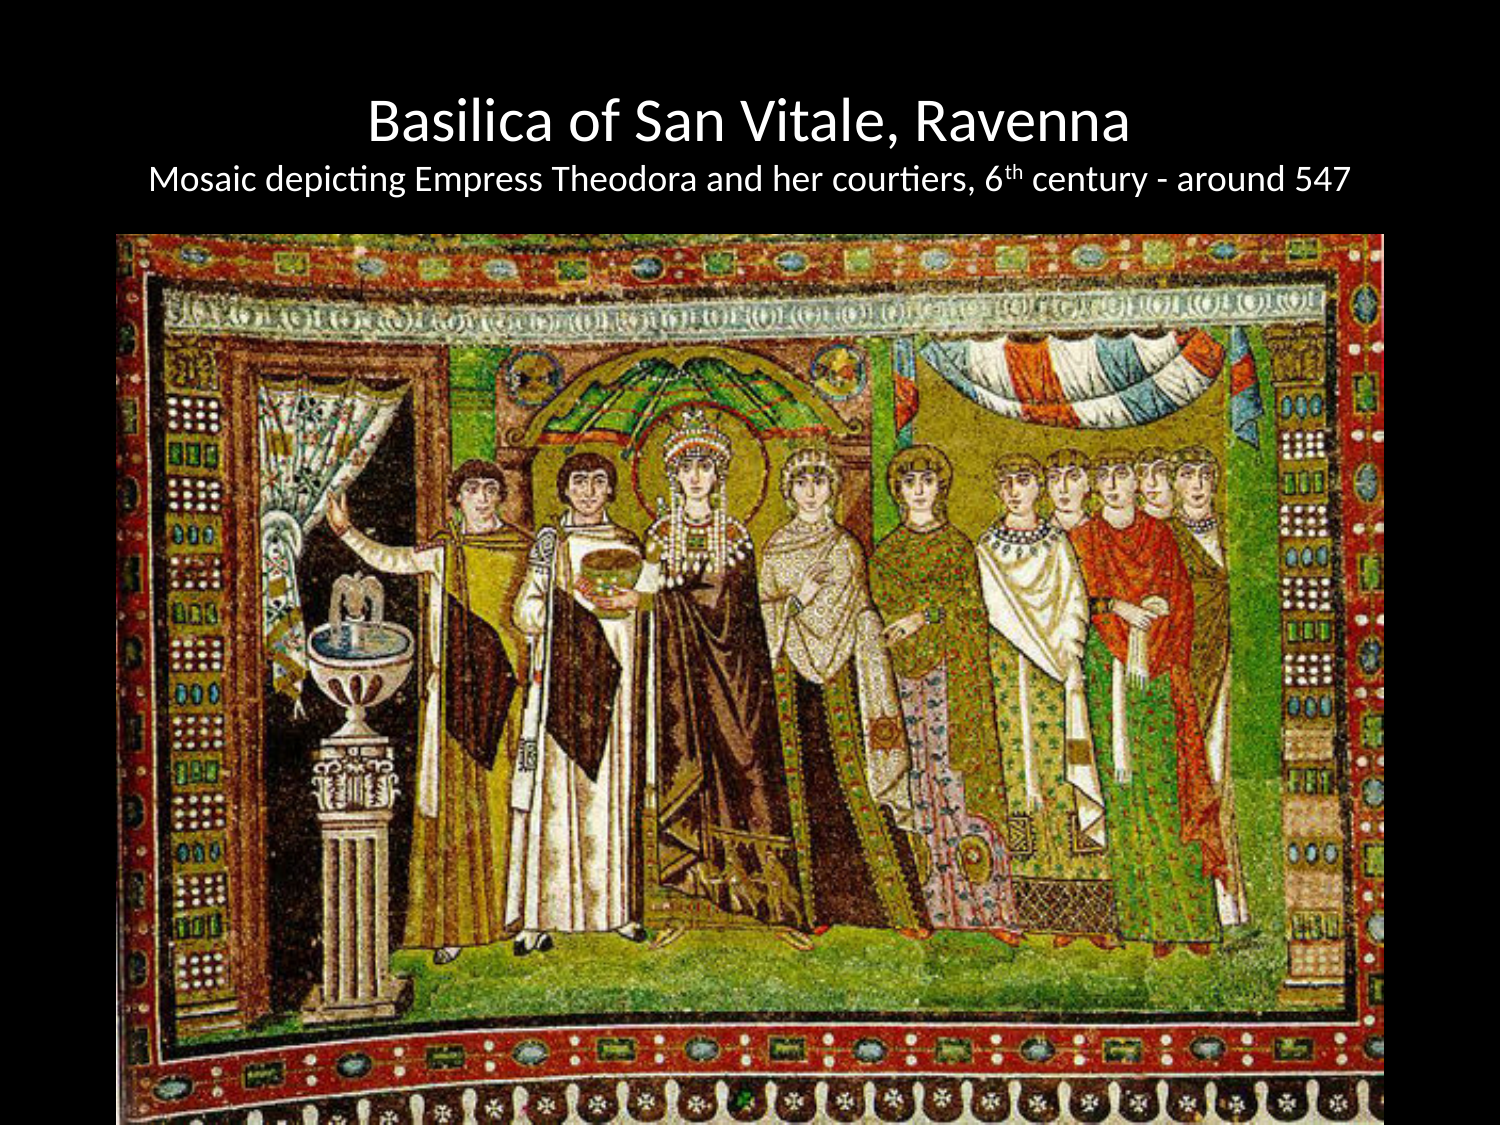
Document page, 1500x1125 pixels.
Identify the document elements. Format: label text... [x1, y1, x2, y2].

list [115, 234, 1384, 1125]
title Basilica of San Vitale, Ravenna Mosaic depicting Empress Theodora and her courtiers, 6th century - around 547 [75, 45, 1425, 233]
